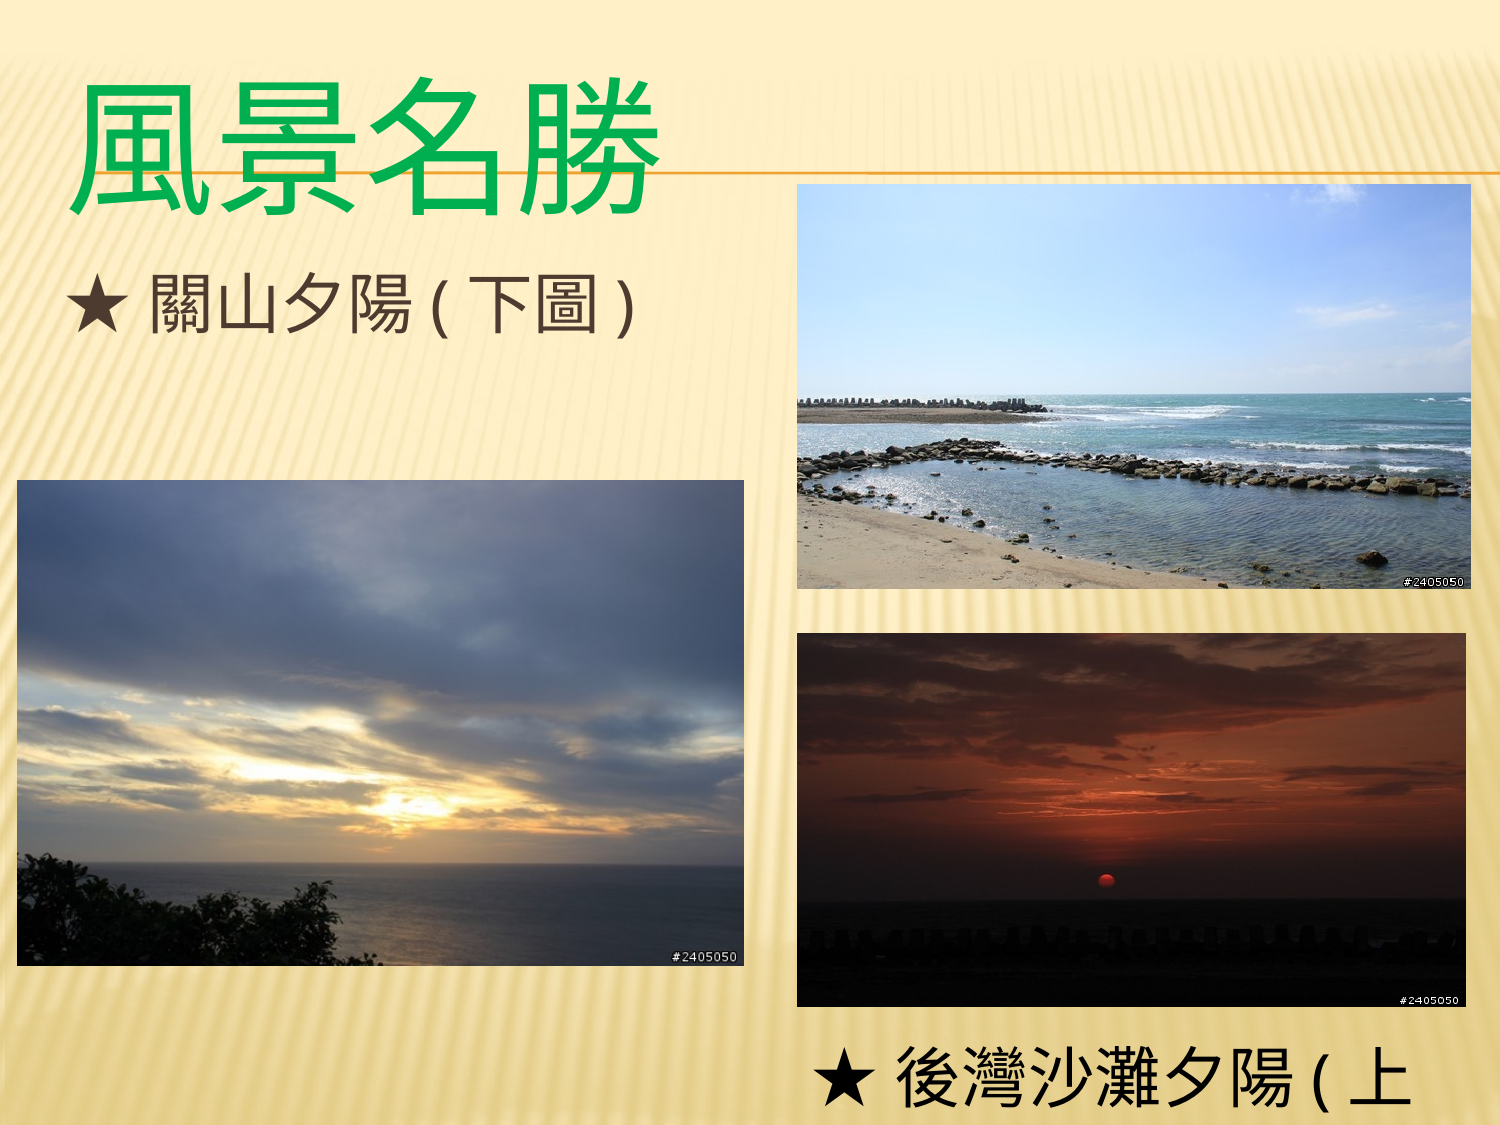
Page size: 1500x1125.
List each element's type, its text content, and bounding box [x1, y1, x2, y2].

picture [796, 632, 1466, 1007]
picture [796, 184, 1471, 590]
list ★關山夕陽(下圖) [50, 254, 1475, 998]
picture [17, 480, 744, 966]
title 風景名勝 [50, 75, 1475, 213]
text_box ★後灣沙灘夕陽(上圖) [797, 1028, 1500, 1125]
